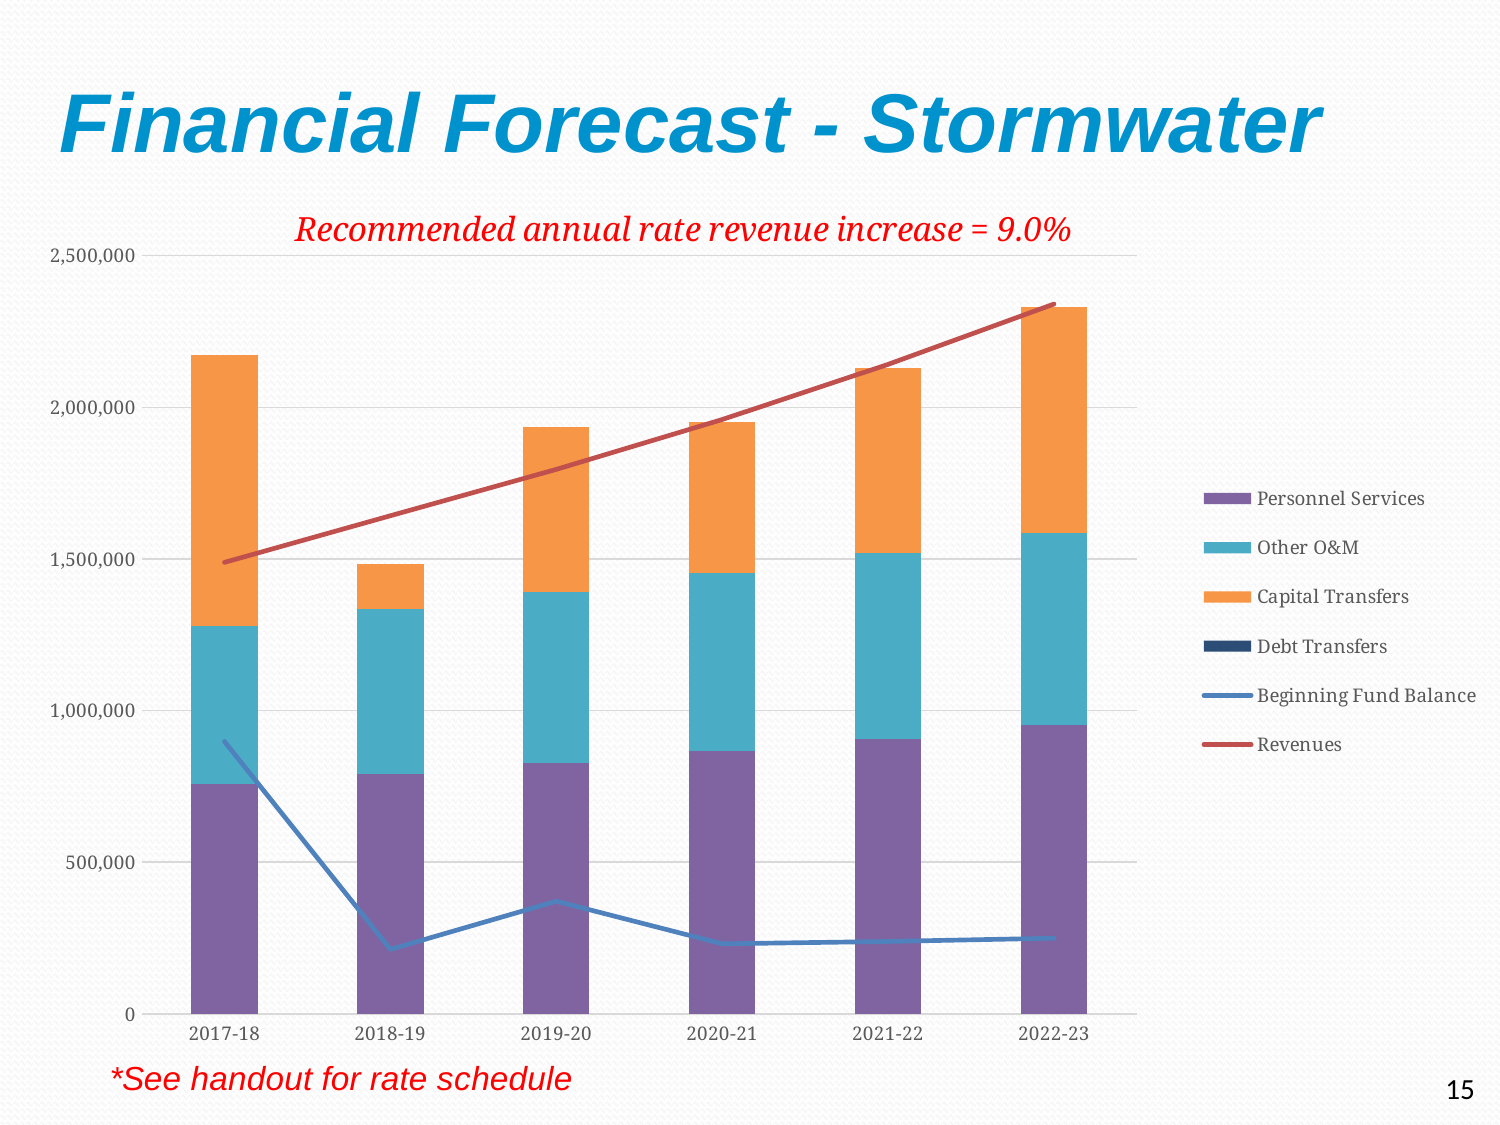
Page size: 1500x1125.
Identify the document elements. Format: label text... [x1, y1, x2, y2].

title Financial Forecast - Stormwater [36, 30, 1350, 169]
chart [36, 173, 1500, 1110]
